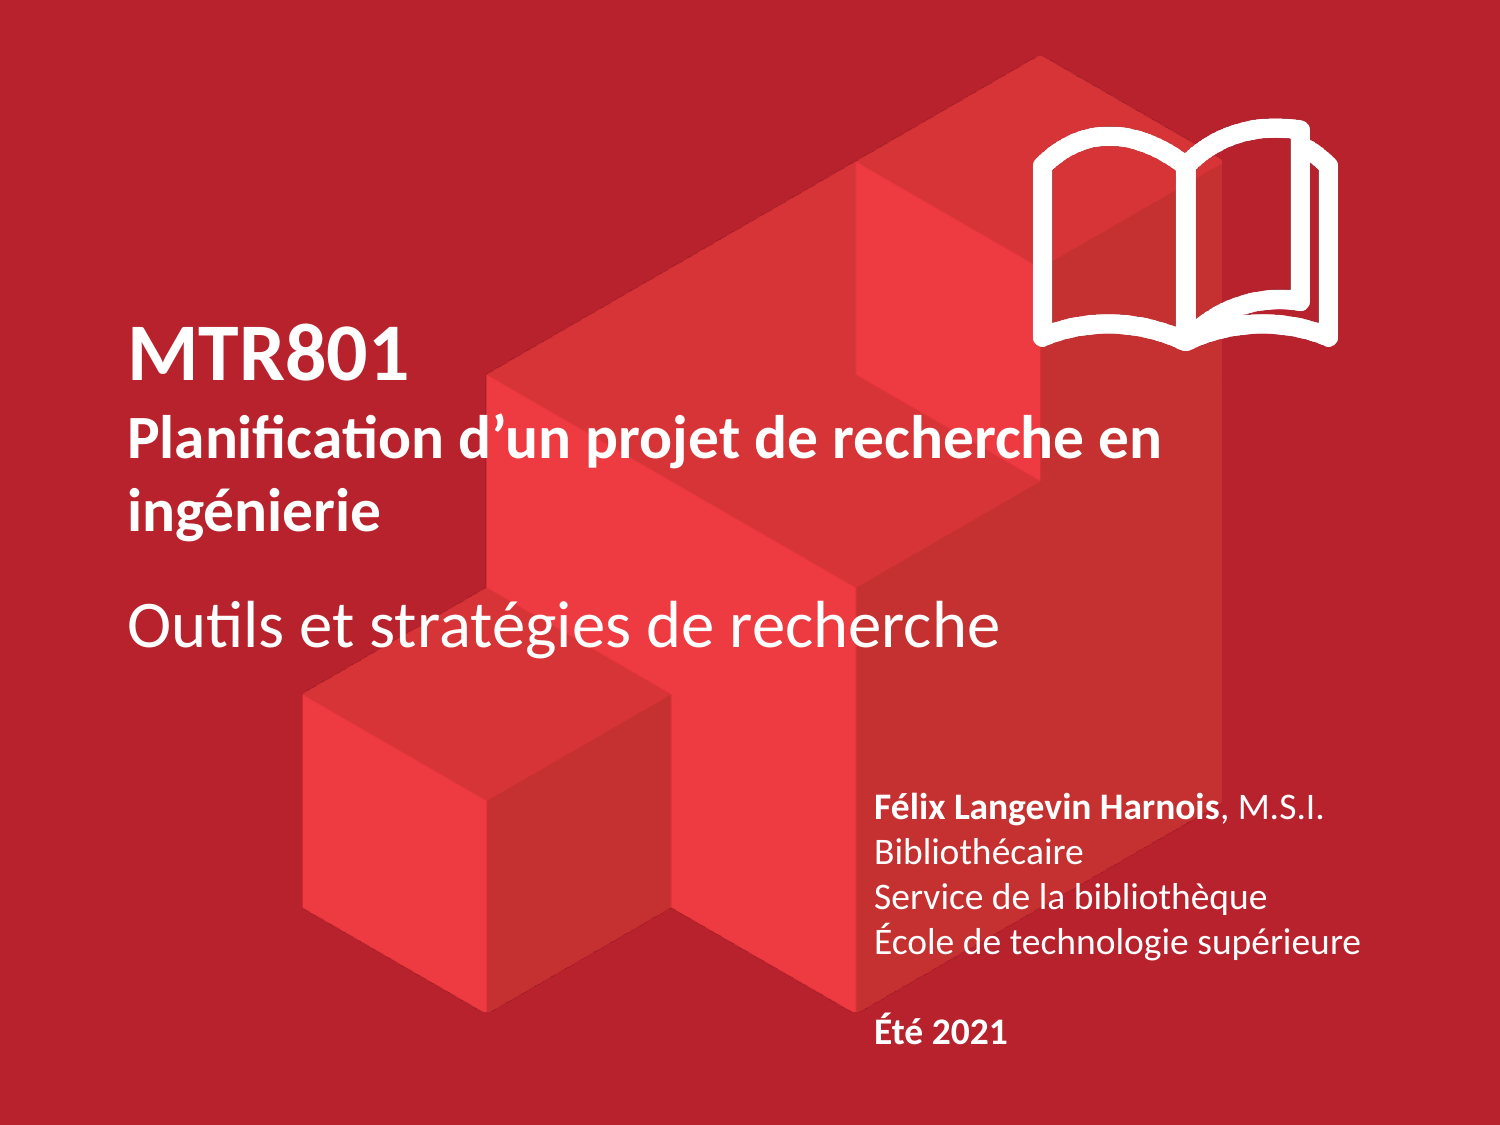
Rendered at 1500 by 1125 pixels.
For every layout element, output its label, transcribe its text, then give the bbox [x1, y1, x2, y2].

picture [820, 0, 1500, 600]
title MTR801 Planification d’un projet de recherche en ingénierie [112, 290, 815, 552]
text_box Félix Langevin Harnois, M.S.I. Bibliothécaire Service de la bibliothèque École de technologie supérieure Été 2021 [859, 775, 1427, 1060]
subtitle Outils et stratégies de recherche [112, 573, 1388, 676]
